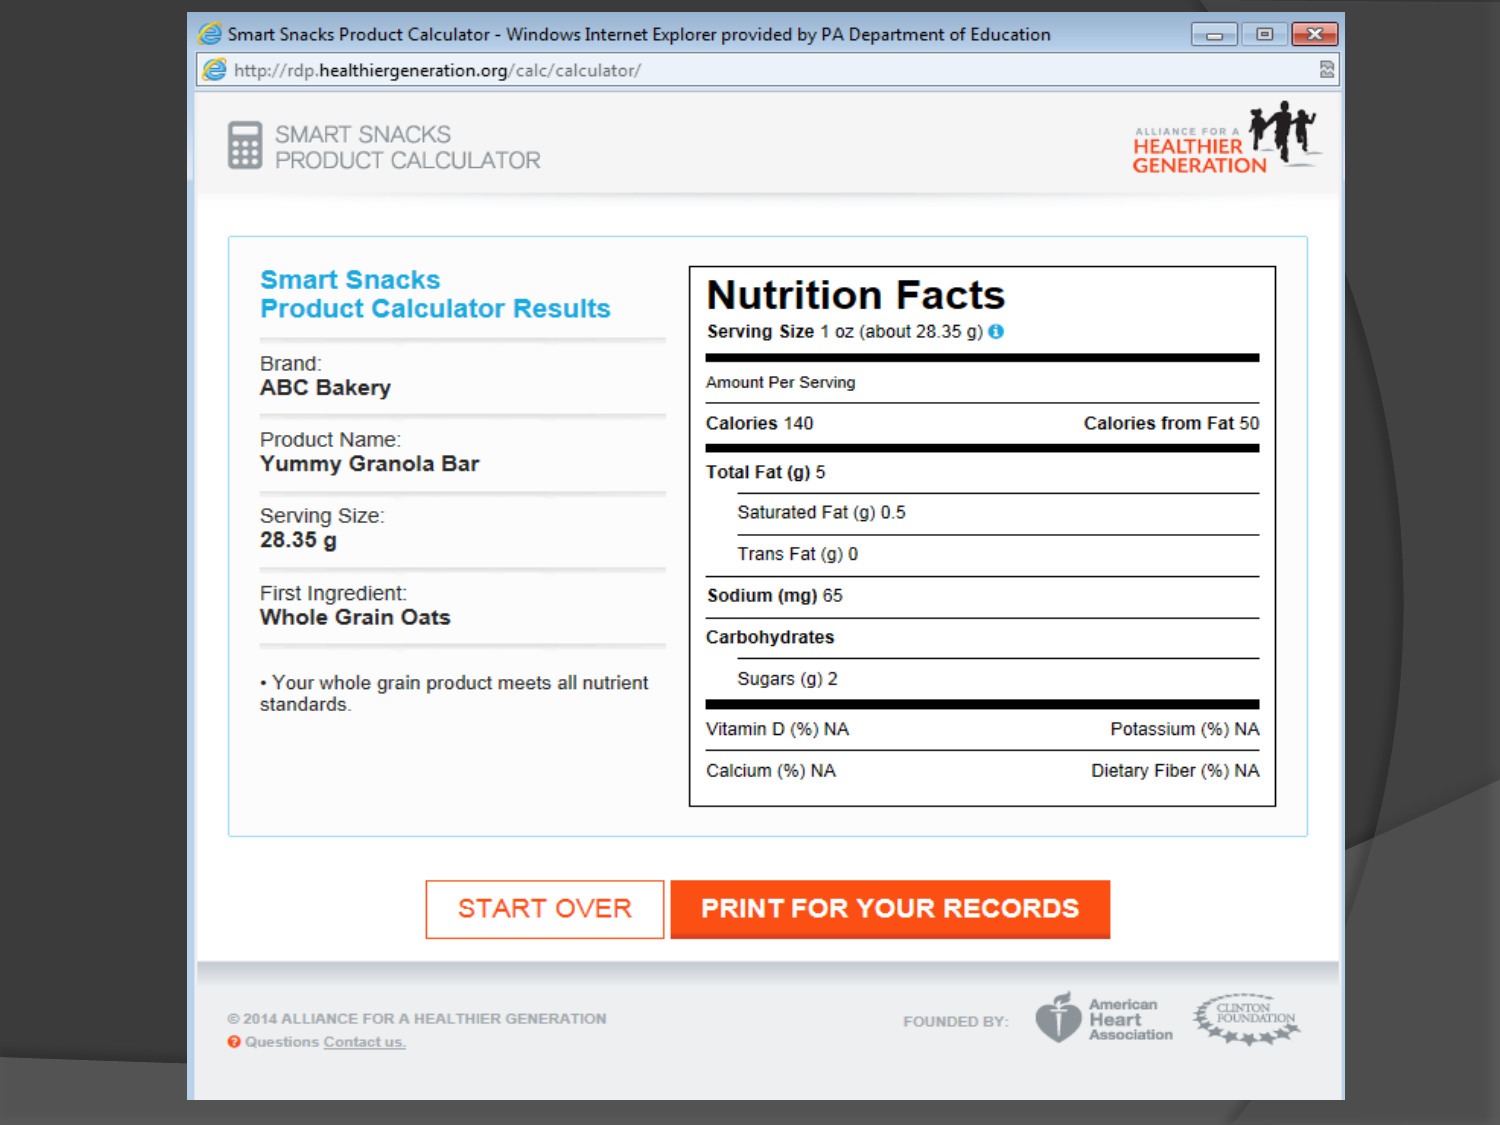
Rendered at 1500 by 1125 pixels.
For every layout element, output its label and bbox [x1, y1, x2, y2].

picture [187, 12, 1345, 1101]
